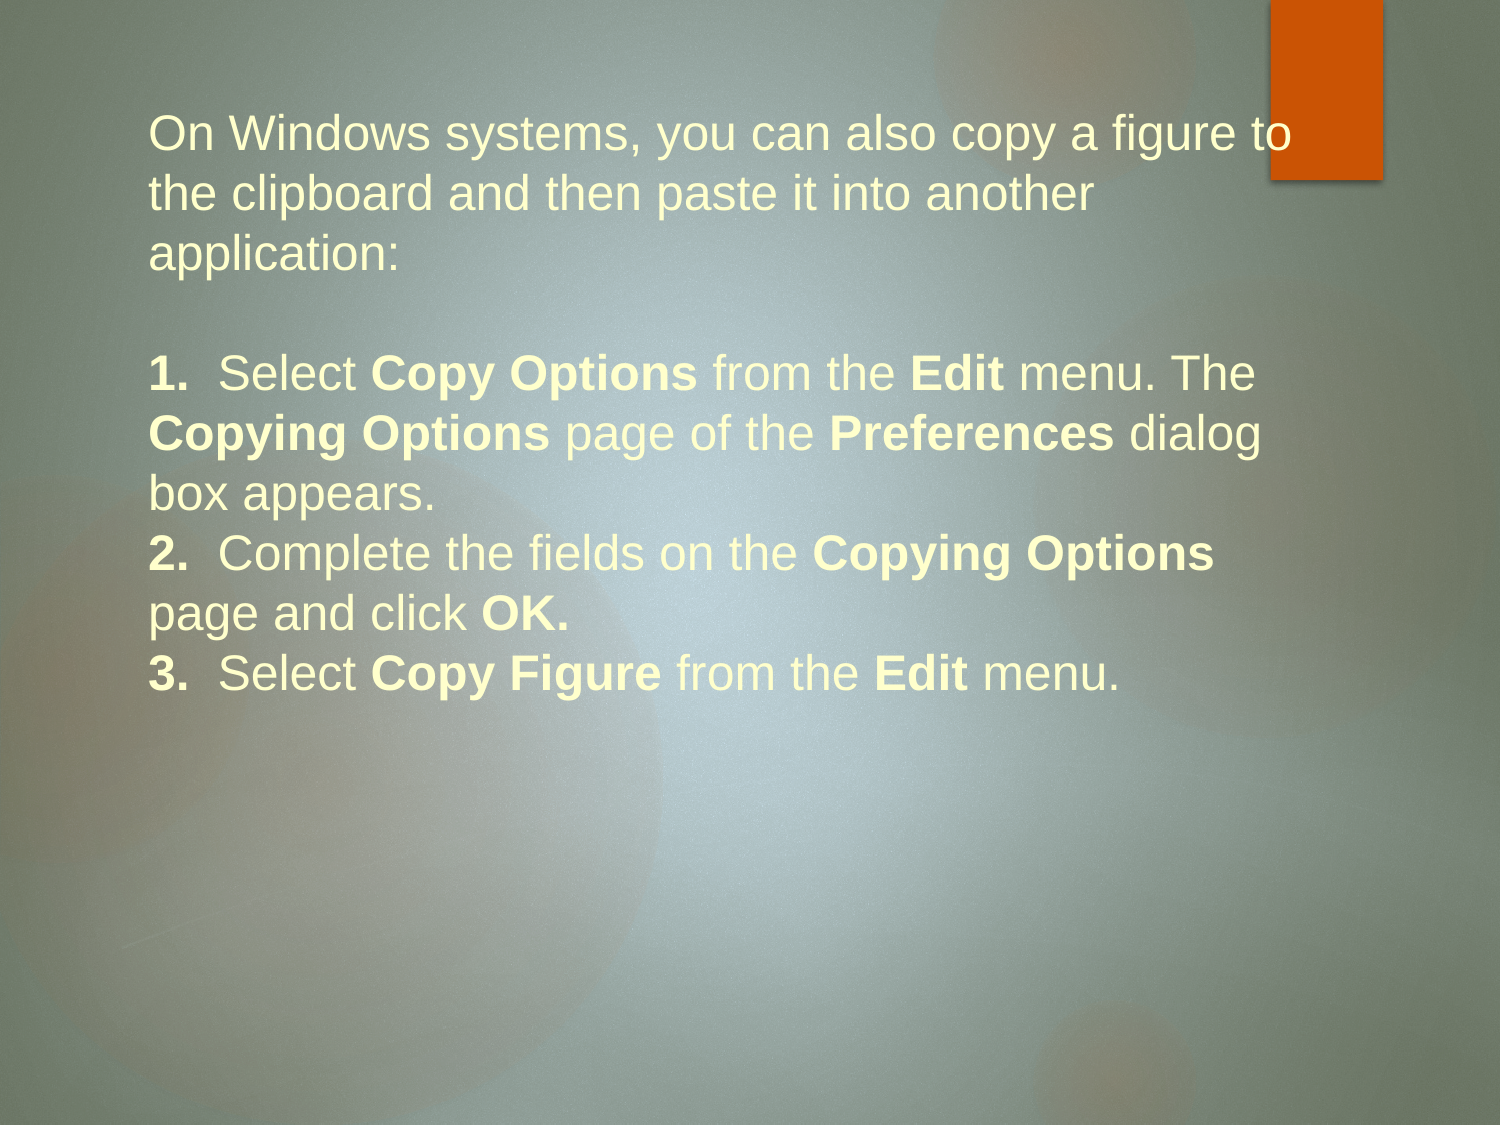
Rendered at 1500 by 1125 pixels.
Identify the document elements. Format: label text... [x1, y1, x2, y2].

text_box On Windows systems, you can also copy a figure to the clipboard and then paste it into another application: 1. Select Copy Options from the Edit menu. The Copying Options page of the Preferences dialog box appears. 2. Complete the fields on the Copying Options page and click OK. 3. Select Copy Figure from the Edit menu. [133, 93, 1350, 708]
